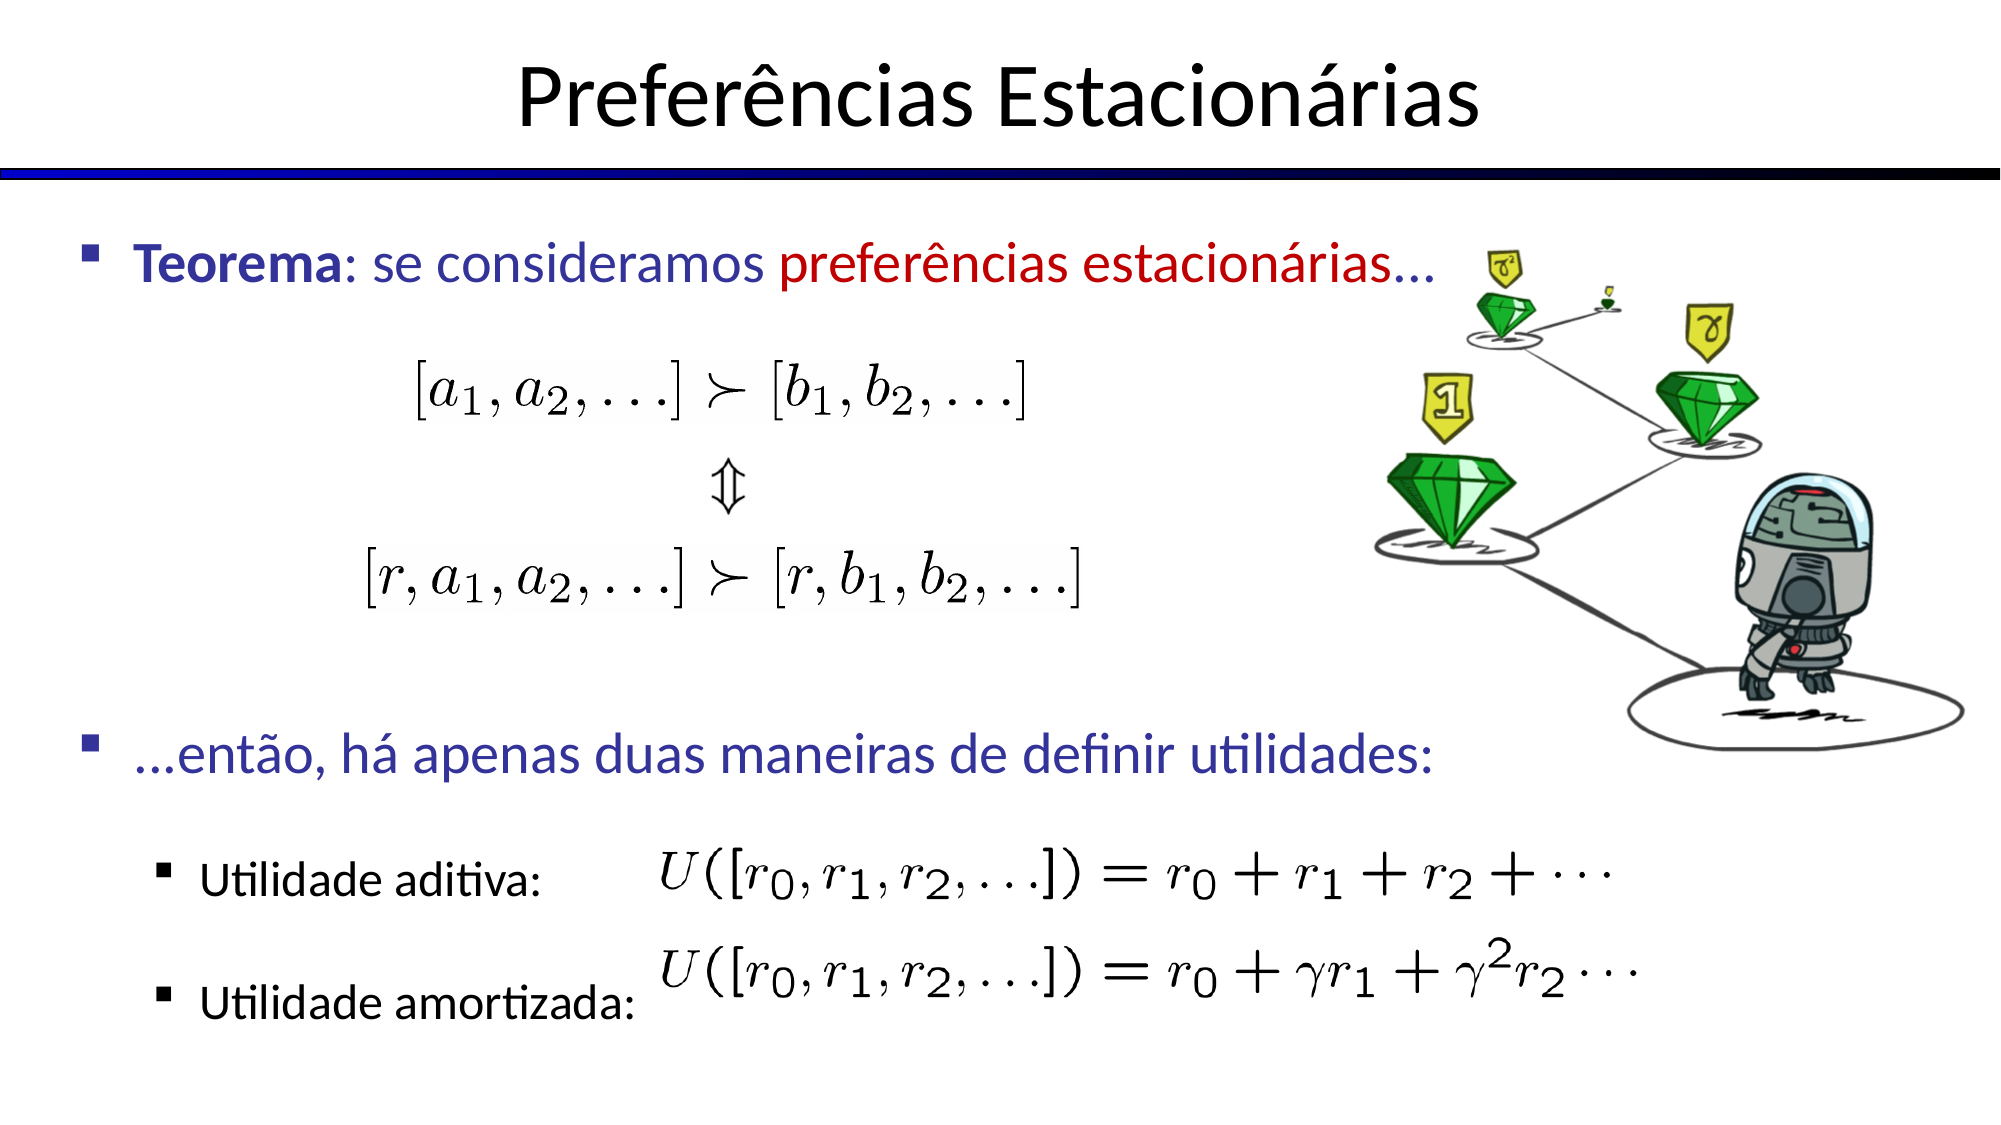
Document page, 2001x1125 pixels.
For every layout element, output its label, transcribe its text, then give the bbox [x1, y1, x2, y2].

list Teorema: se consideramos preferências estacionárias... ...então, há apenas duas maneiras de definir utilidades: Utilidade aditiva: Utilidade amortizada: [62, 224, 1588, 968]
picture [660, 937, 1638, 998]
title Preferências Estacionárias [0, 0, 2000, 184]
picture [659, 847, 1611, 901]
picture [687, 443, 772, 528]
picture [362, 545, 1085, 613]
picture [1349, 237, 1995, 776]
picture [412, 358, 1026, 426]
